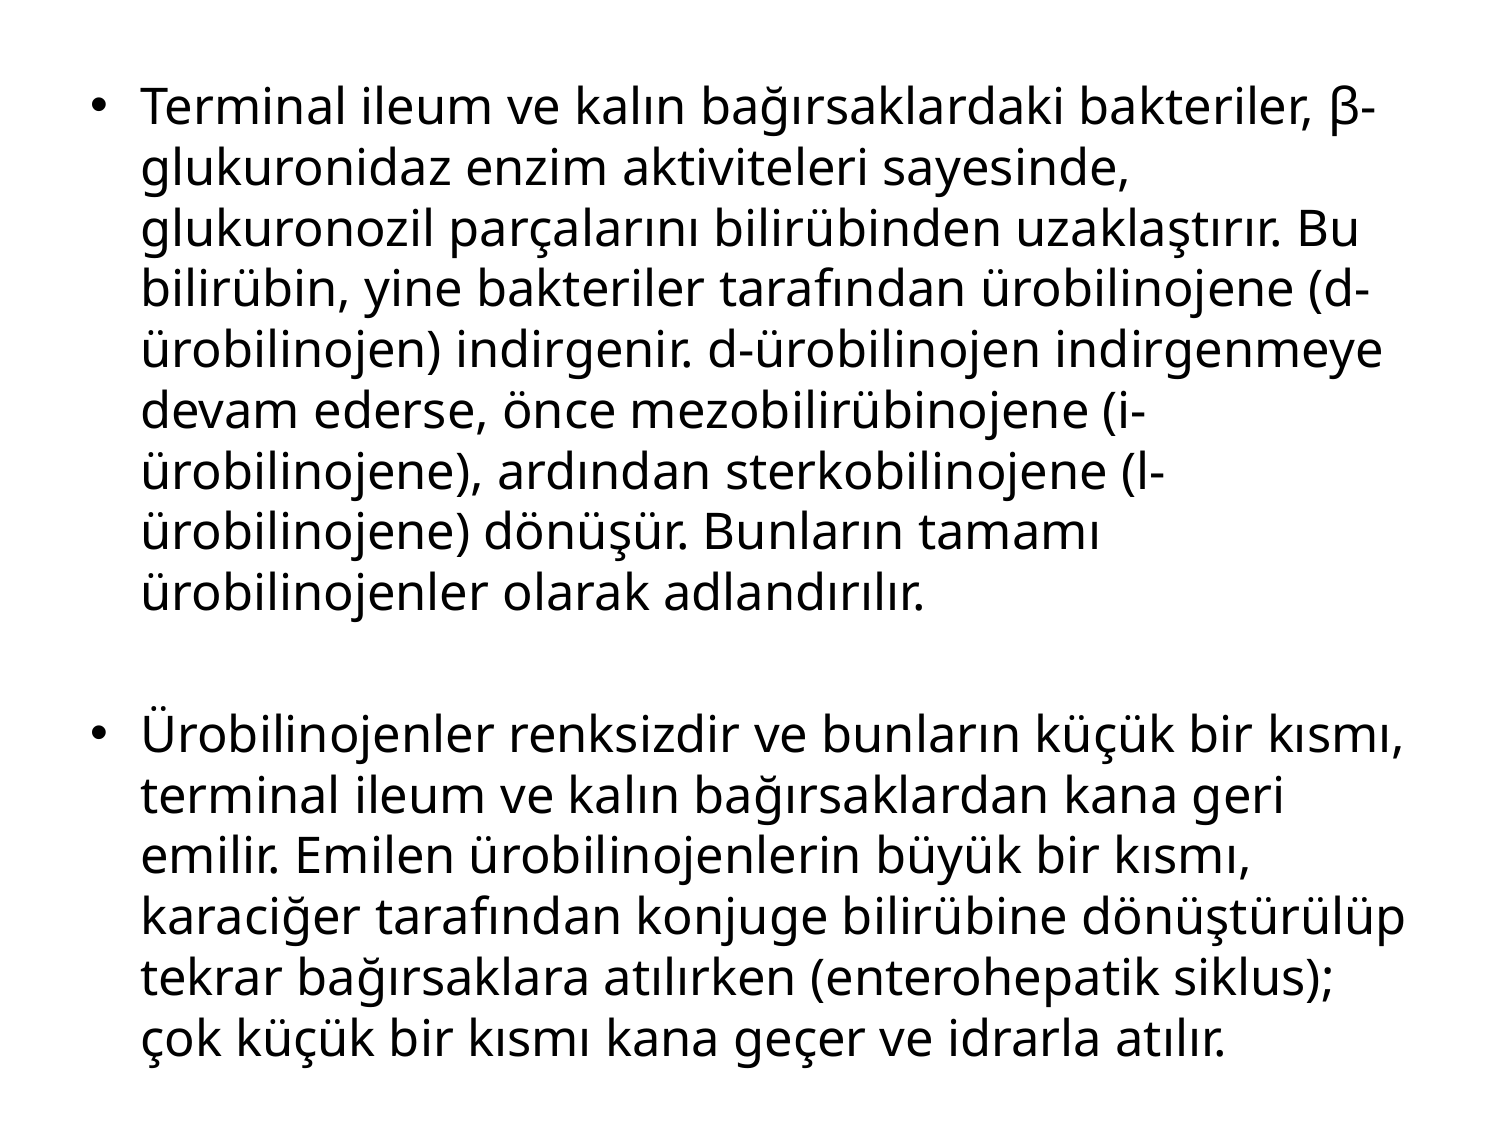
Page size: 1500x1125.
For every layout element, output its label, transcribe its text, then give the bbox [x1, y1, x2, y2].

list Terminal ileum ve kalın bağırsaklardaki bakteriler, β-glukuronidaz enzim aktiviteleri sayesinde, glukuronozil parçalarını bilirübinden uzaklaştırır. Bu bilirübin, yine bakteriler tarafından ürobilinojene (d-ürobilinojen) indirgenir. d-ürobilinojen indirgenmeye devam ederse, önce mezobilirübinojene (i-ürobilinojene), ardından sterkobilinojene (l-ürobilinojene) dönüşür. Bunların tamamı ürobilinojenler olarak adlandırılır. Ürobilinojenler renksizdir ve bunların küçük bir kısmı, terminal ileum ve kalın bağırsaklardan kana geri emilir. Emilen ürobilinojenlerin büyük bir kısmı, karaciğer tarafından konjuge bilirübine dönüştürülüp tekrar bağırsaklara atılırken (enterohepatik siklus); çok küçük bir kısmı kana geçer ve idrarla atılır. [75, 66, 1425, 1094]
